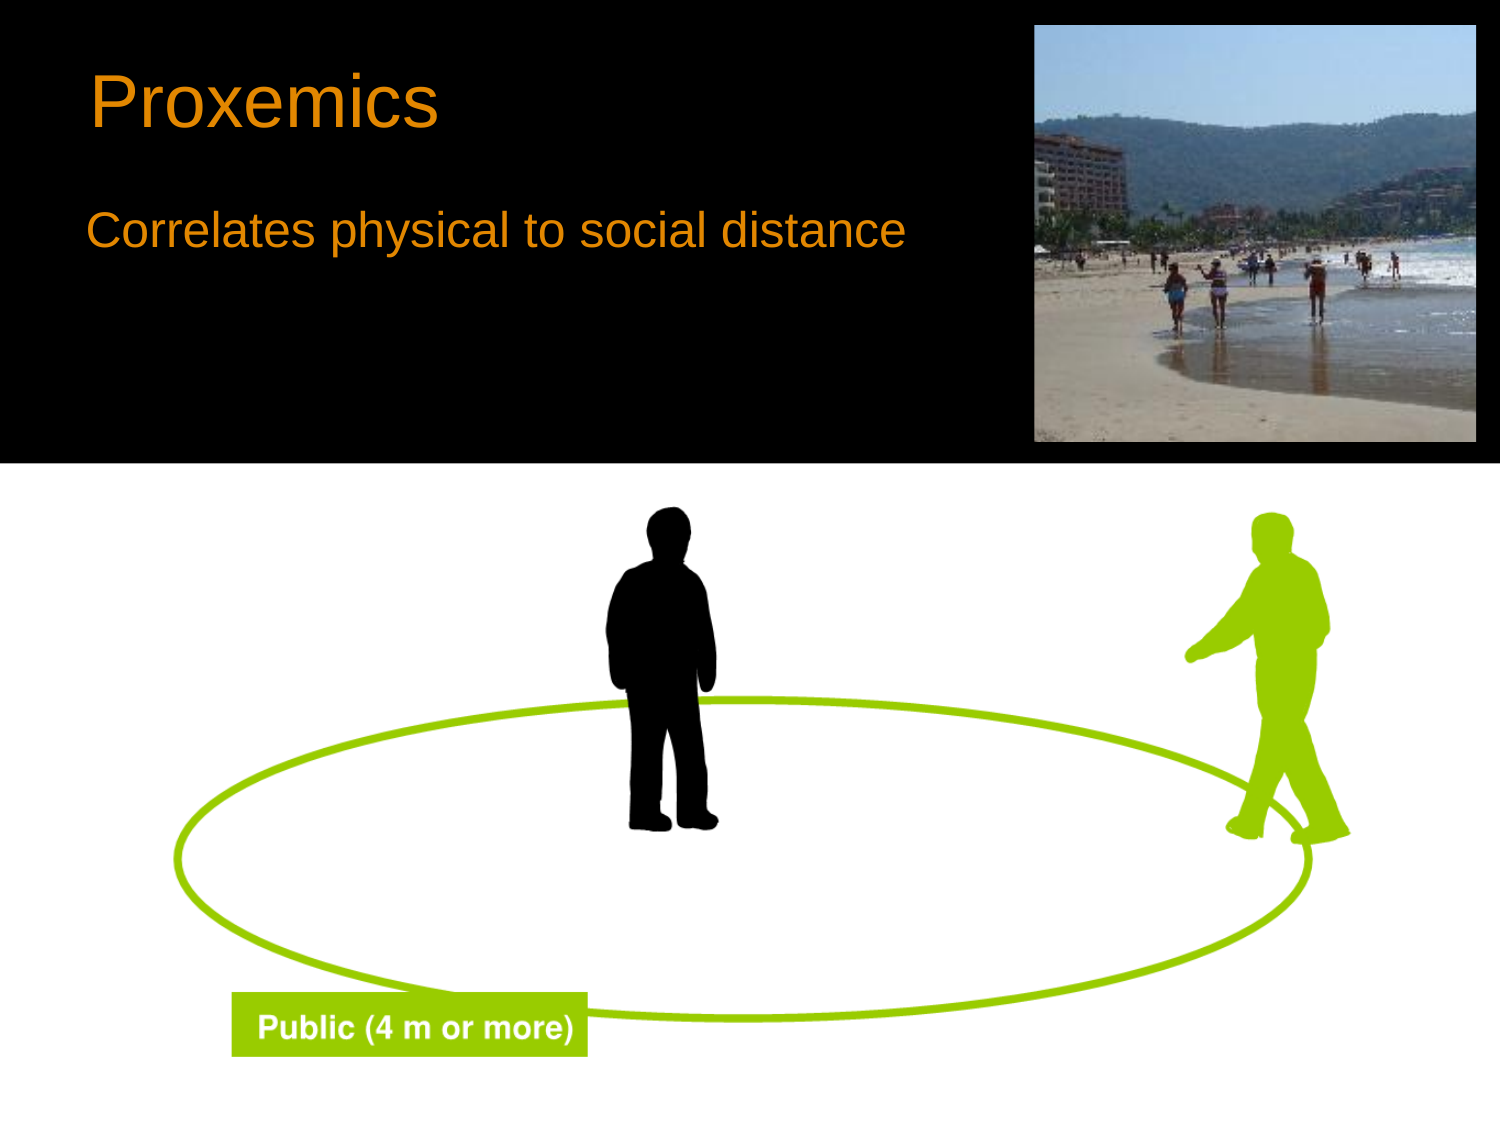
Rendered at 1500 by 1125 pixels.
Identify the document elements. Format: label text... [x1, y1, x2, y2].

title Proxemics [75, 45, 1029, 189]
picture [1034, 24, 1477, 442]
text_box [0, 461, 1500, 1125]
text_box Correlates physical to social distance [14, 435, 1365, 933]
picture [135, 470, 1402, 1080]
text_box Correlates physical to social distance [14, 189, 1029, 425]
